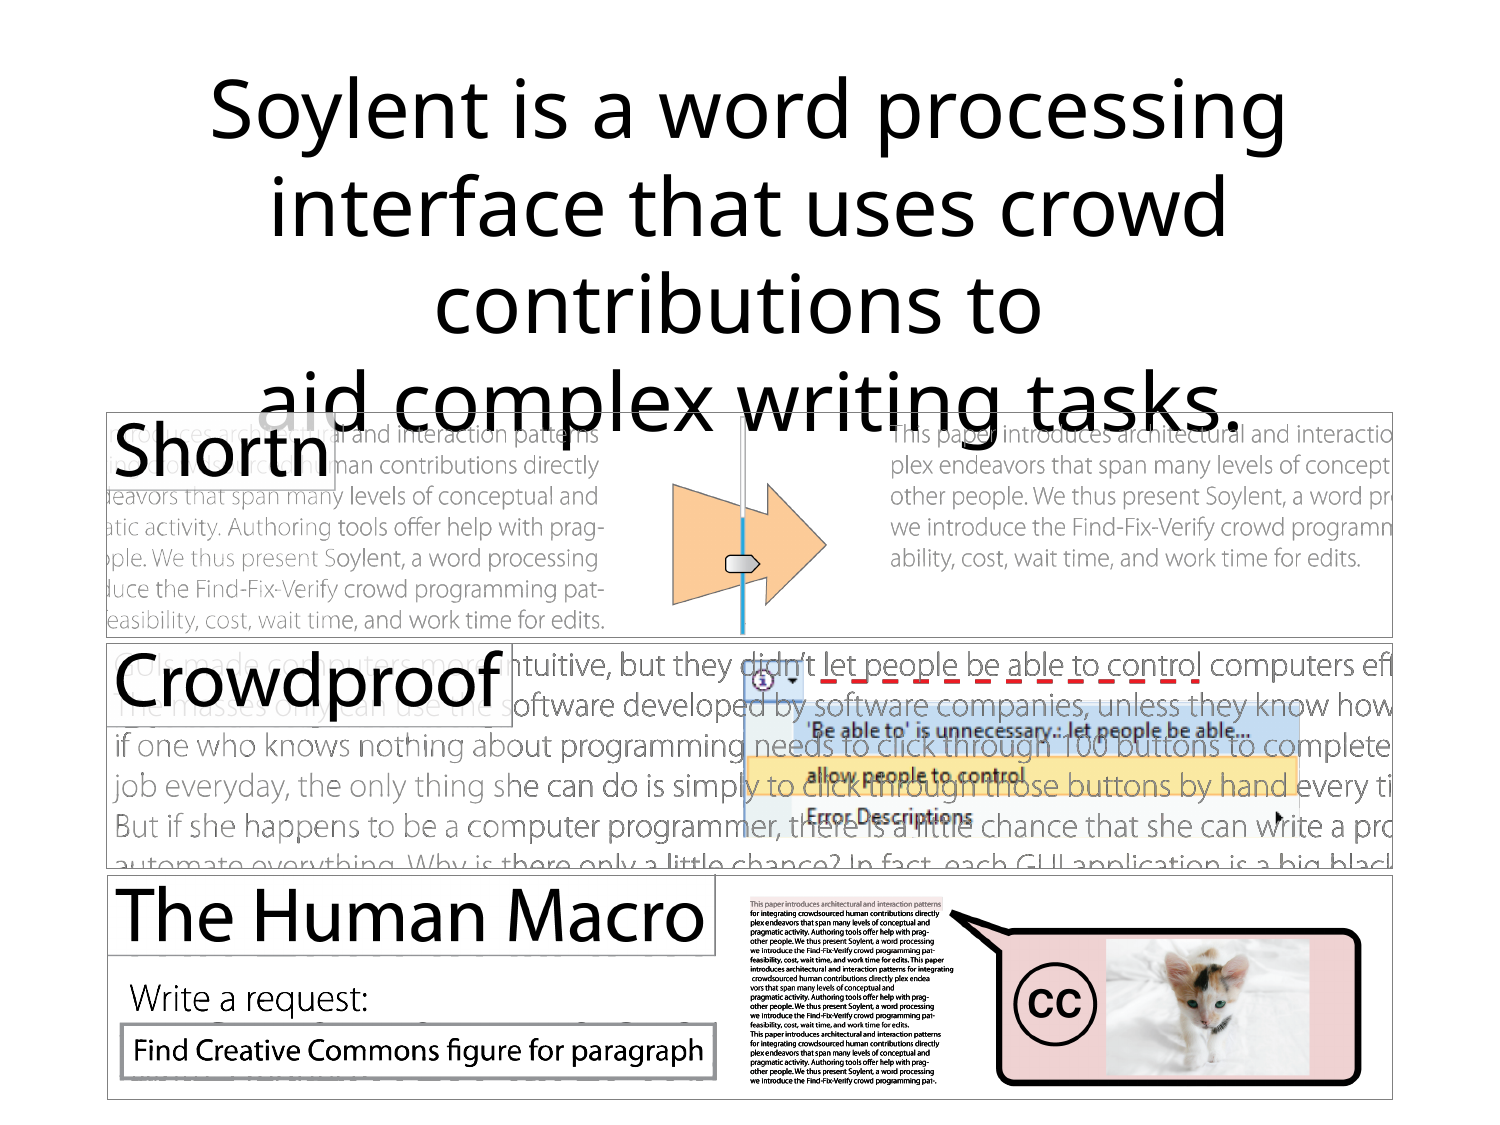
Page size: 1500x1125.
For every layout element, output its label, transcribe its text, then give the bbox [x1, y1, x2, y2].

picture [106, 874, 1394, 1101]
picture [106, 643, 1394, 869]
picture [106, 412, 1394, 638]
text_box Soylent is a word processing interface that uses crowd contributions to aid complex writing tasks. [87, 49, 1413, 455]
